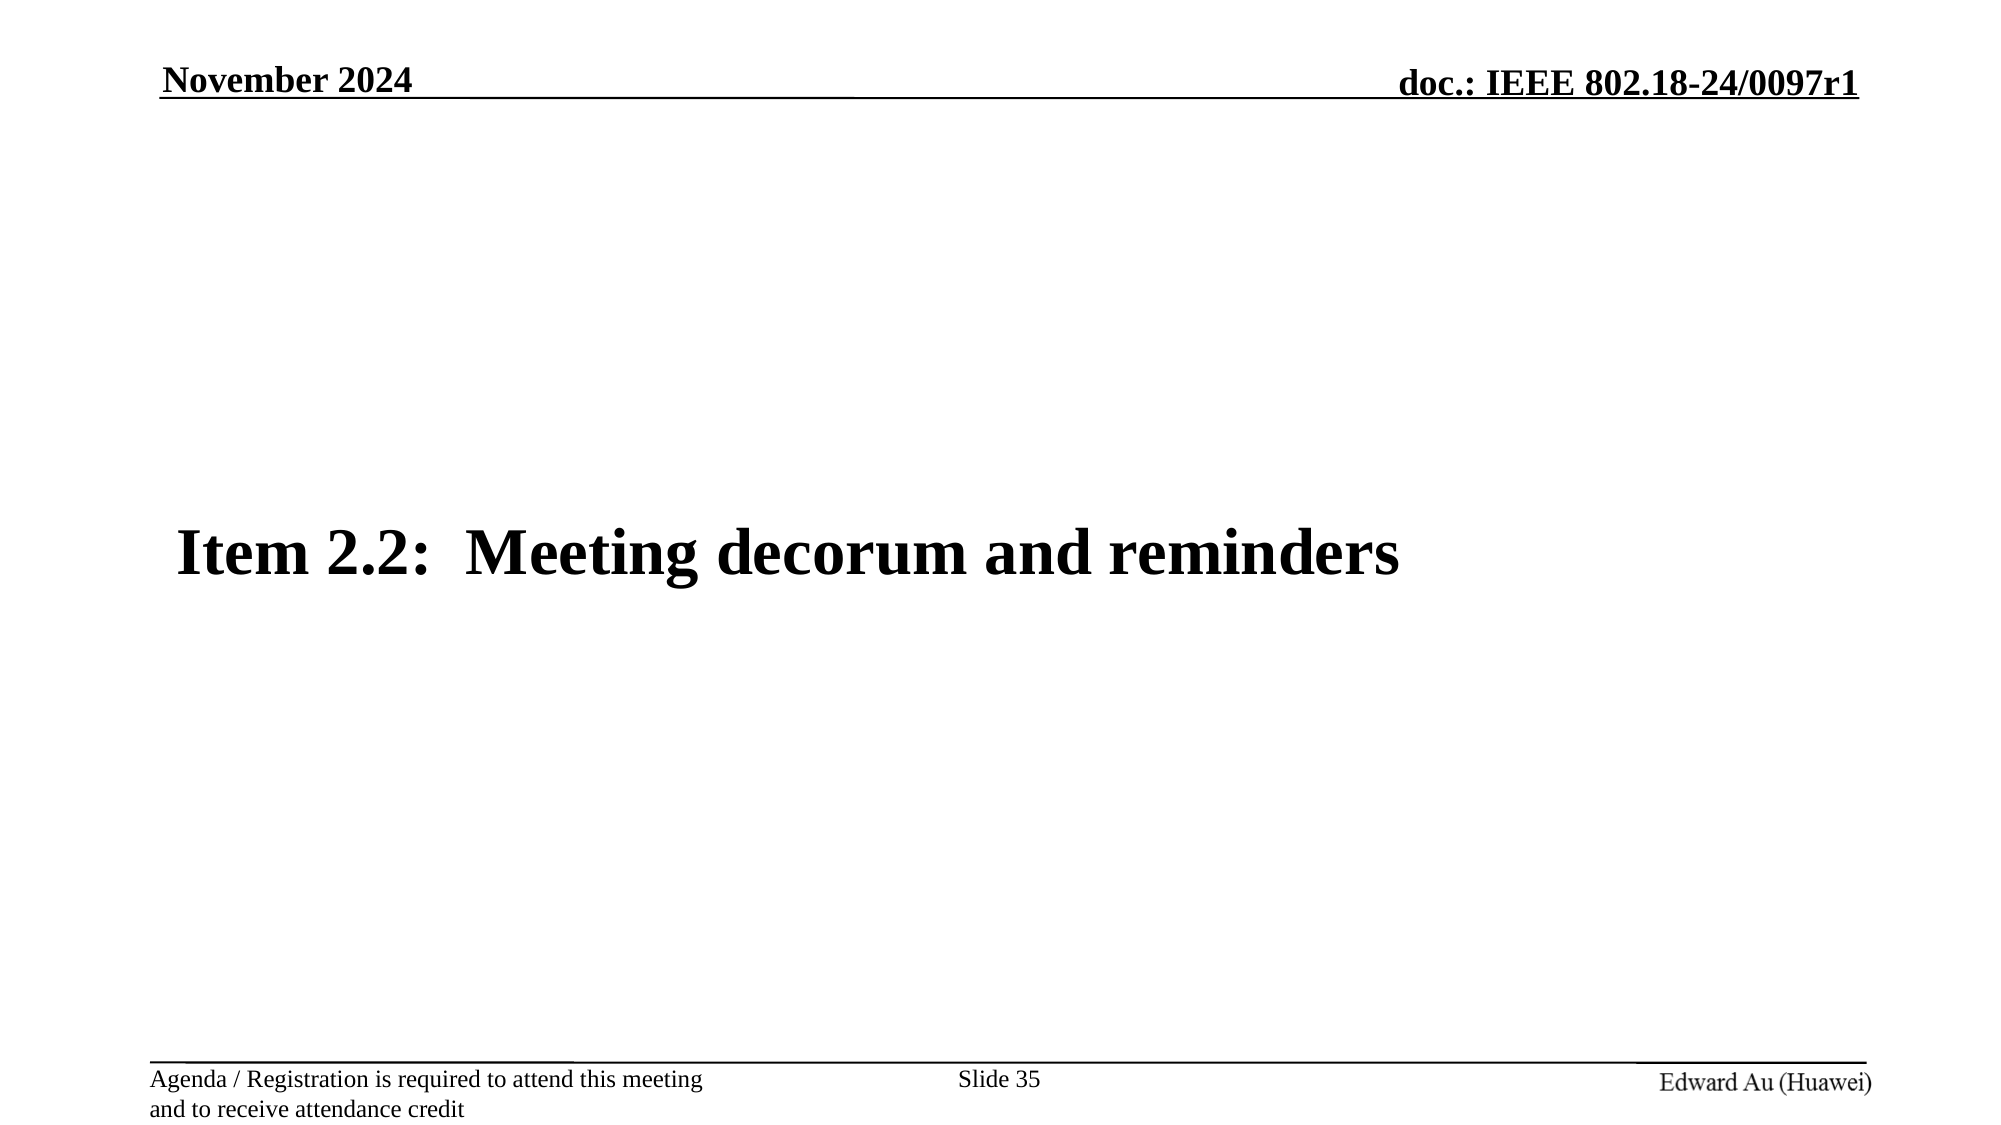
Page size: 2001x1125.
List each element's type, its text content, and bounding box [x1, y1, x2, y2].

slide_number Slide 35 [933, 1061, 1067, 1123]
picture [1174, 1058, 1887, 1113]
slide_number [161, 54, 526, 101]
text_box Item 2.2: Meeting decorum and reminders [162, 500, 1675, 675]
